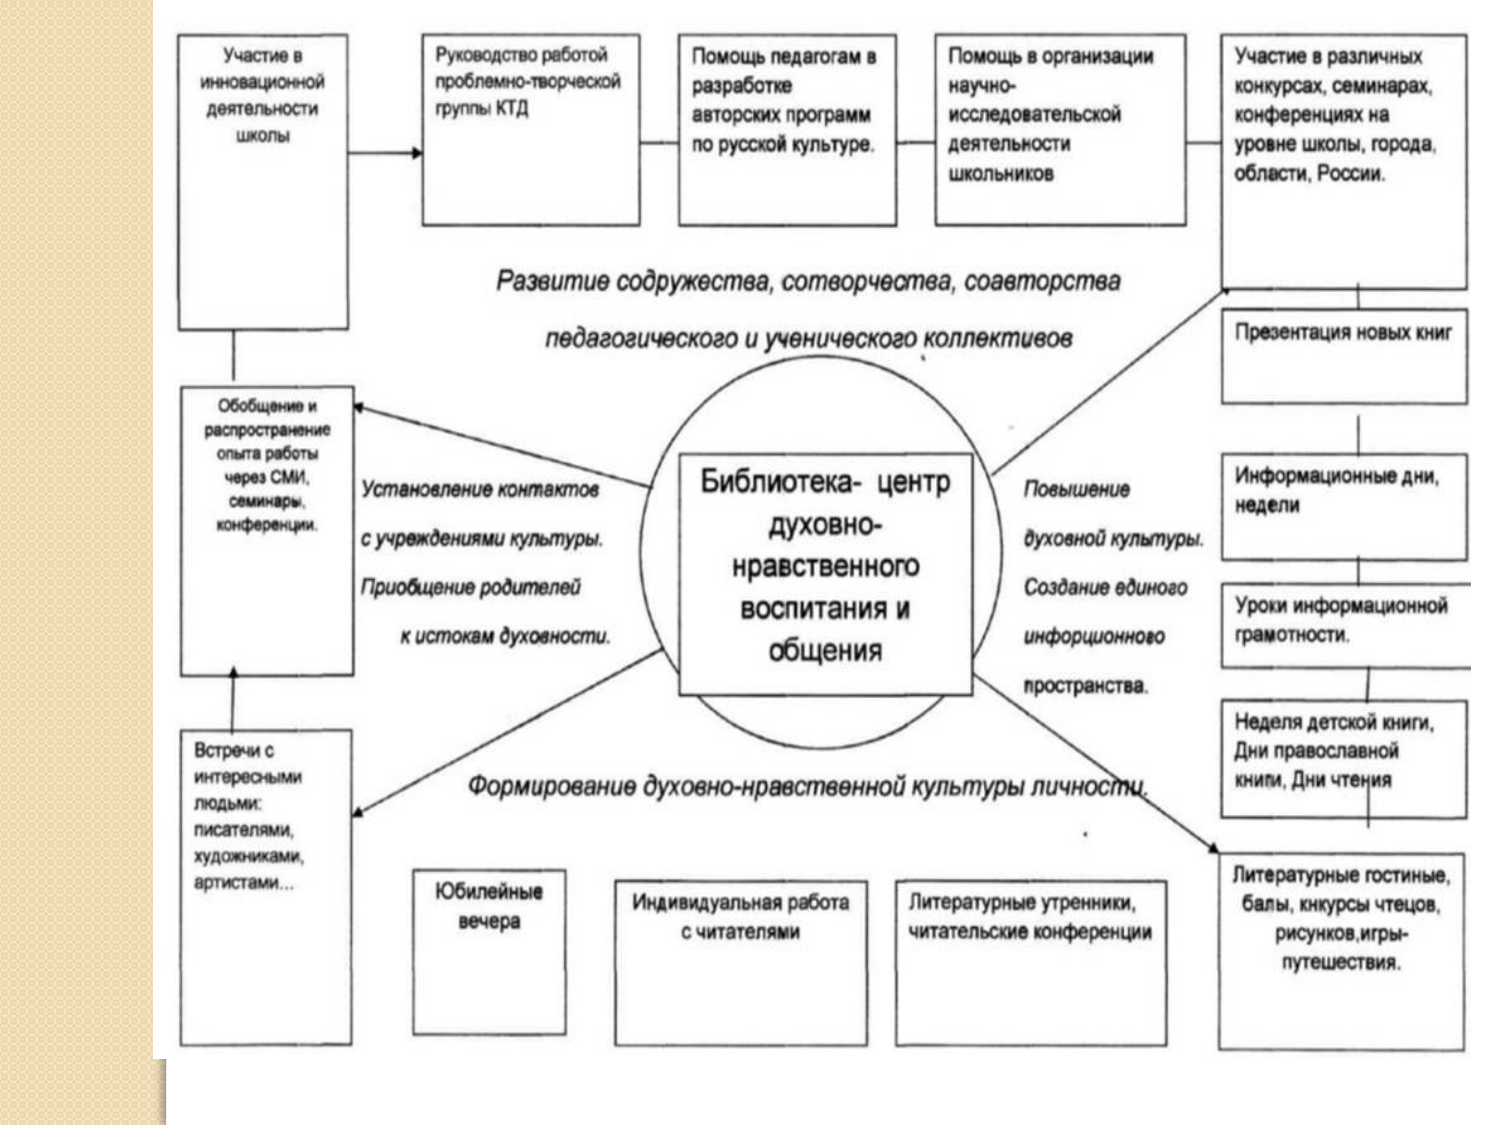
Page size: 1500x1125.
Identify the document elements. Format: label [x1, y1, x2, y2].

picture [153, 0, 1471, 1059]
